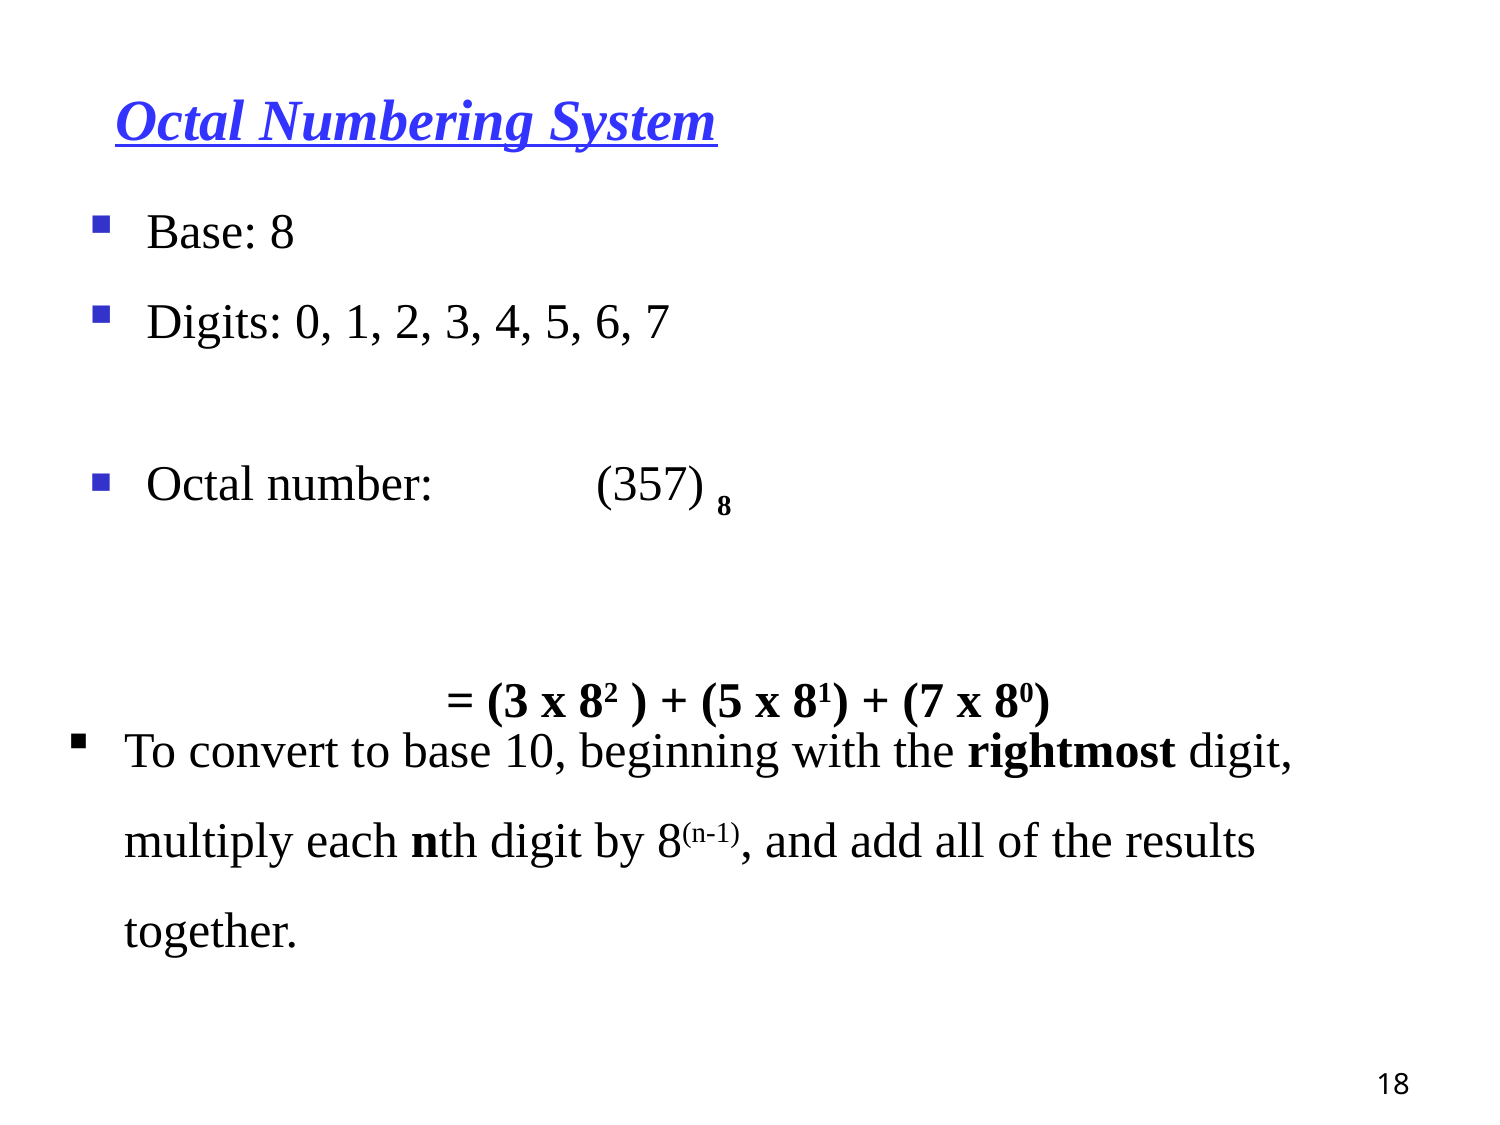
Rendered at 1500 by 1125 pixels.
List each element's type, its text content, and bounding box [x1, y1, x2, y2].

text_box Octal number: (357) 8 = (3 x 82 ) + (5 x 81) + (7 x 80) [75, 338, 1463, 651]
text_box To convert to base 10, beginning with the rightmost digit, multiply each nth digit by 8(n-1), and add all of the results together. [53, 680, 1429, 970]
title Octal Numbering System [100, 89, 1379, 160]
slide_number 18 [1112, 1037, 1426, 1113]
list Base: 8 Digits: 0, 1, 2, 3, 4, 5, 6, 7 [74, 160, 1401, 362]
